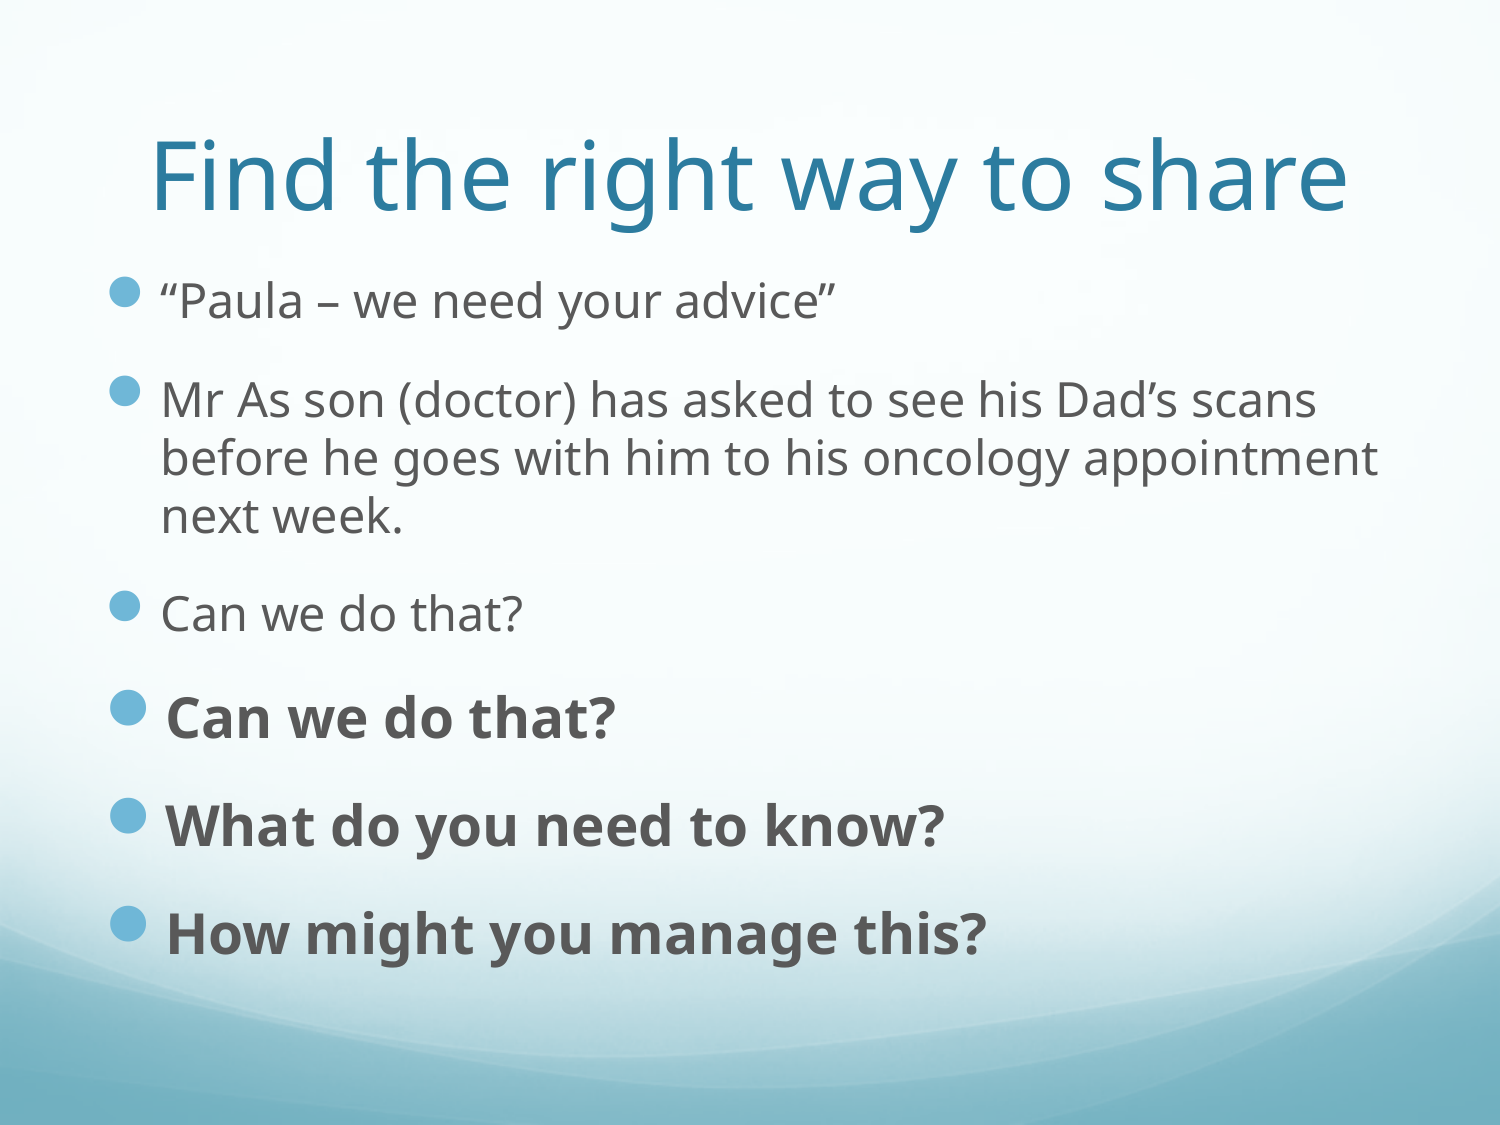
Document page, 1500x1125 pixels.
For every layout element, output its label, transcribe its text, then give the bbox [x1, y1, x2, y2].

title Find the right way to share [90, 17, 1410, 237]
list “Paula – we need your advice” Mr As son (doctor) has asked to see his Dad’s scans before he goes with him to his oncology appointment next week. Can we do that? Can we do that? What do you need to know? How might you manage this? [90, 262, 1410, 975]
